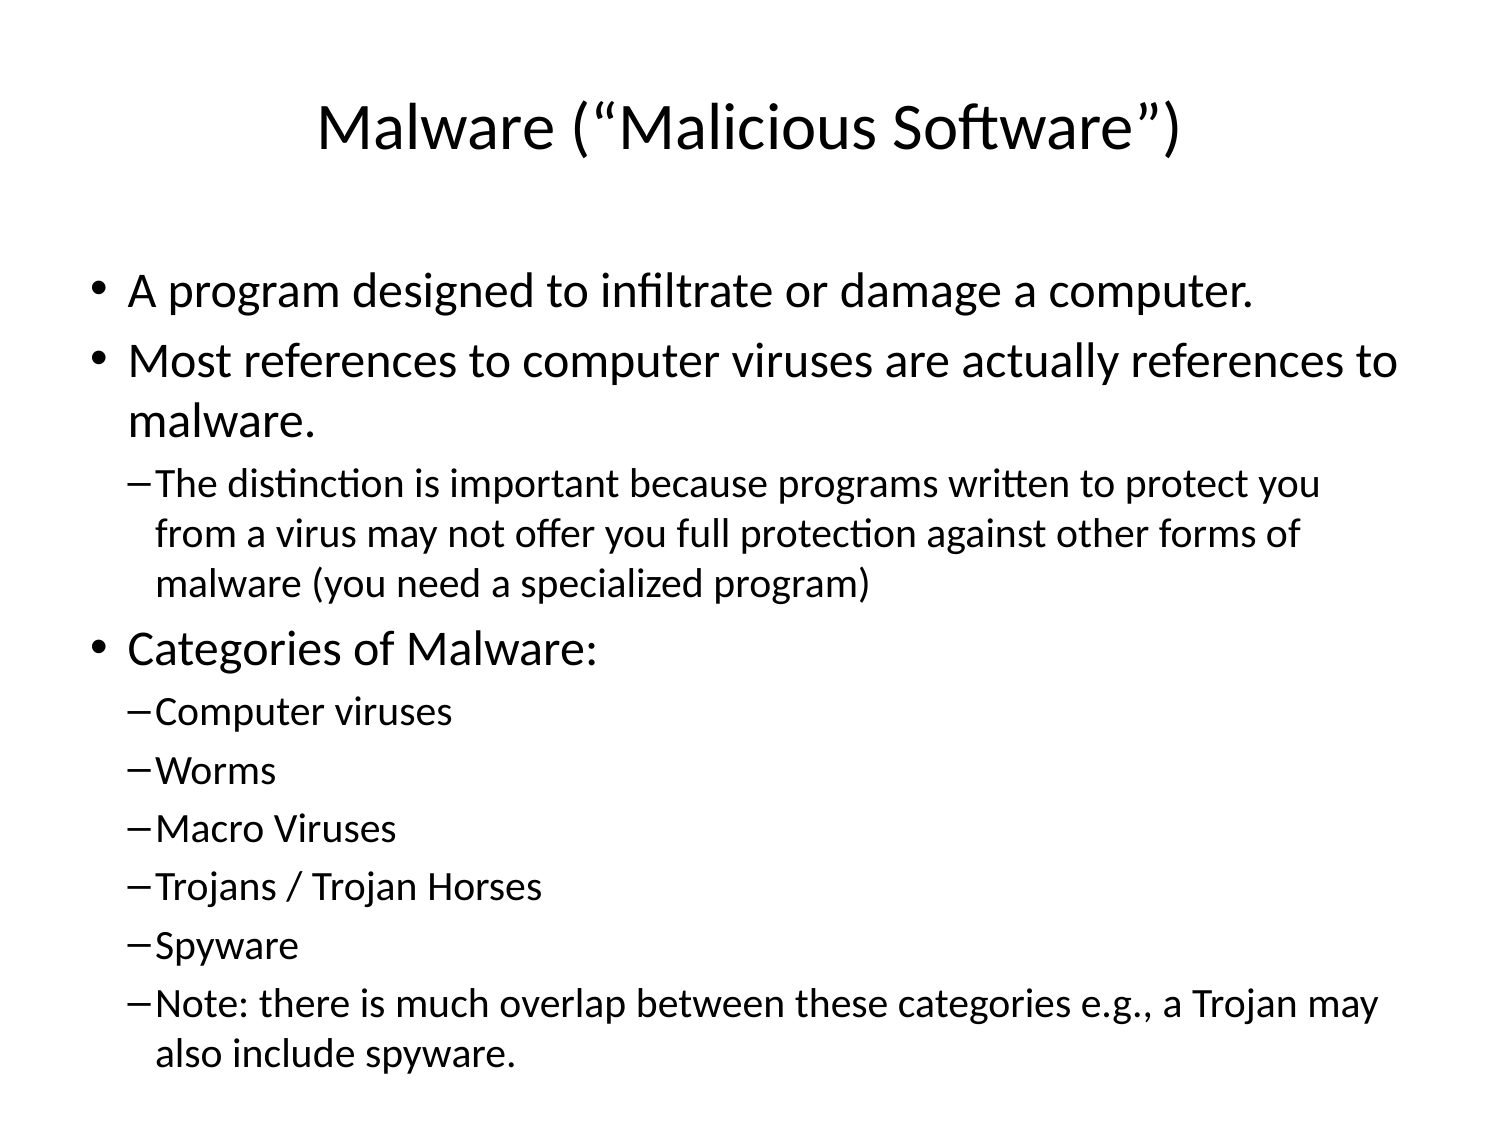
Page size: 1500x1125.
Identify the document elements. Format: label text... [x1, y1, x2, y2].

title Malware (“Malicious Software”) [75, 45, 1425, 200]
list A program designed to infiltrate or damage a computer. Most references to computer viruses are actually references to malware. The distinction is important because programs written to protect you from a virus may not offer you full protection against other forms of malware (you need a specialized program) Categories of Malware: Computer viruses Worms Macro Viruses Trojans / Trojan Horses Spyware Note: there is much overlap between these categories e.g., a Trojan may also include spyware. [75, 249, 1425, 1075]
